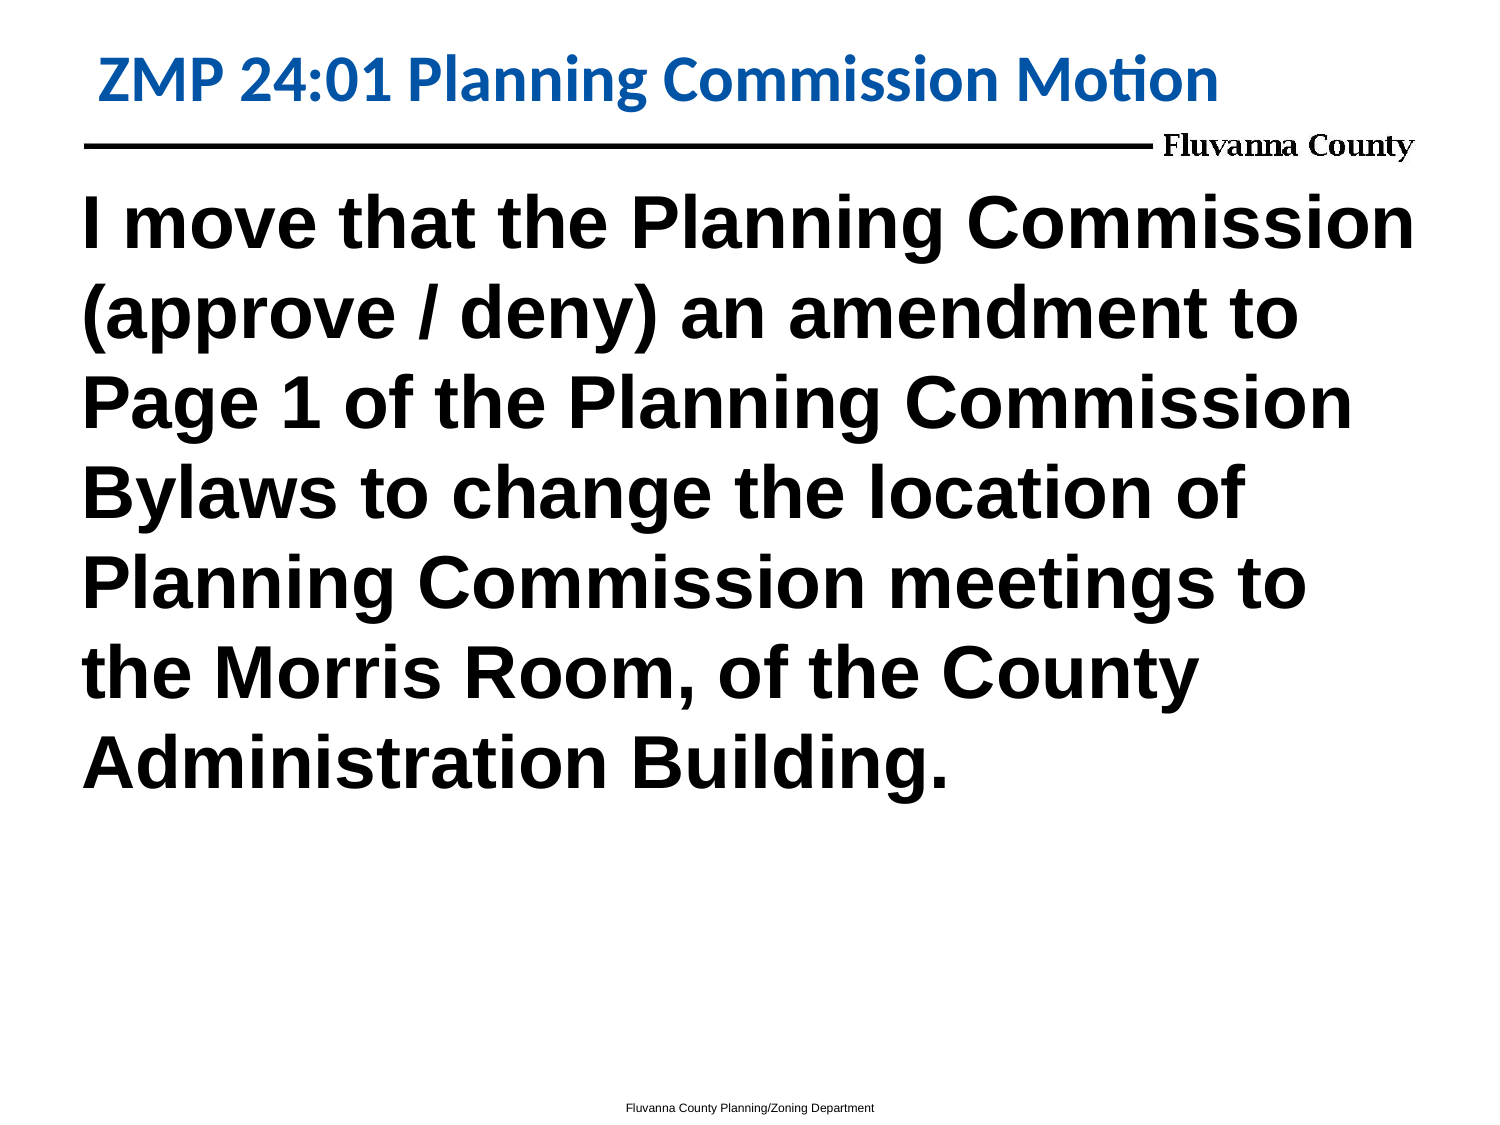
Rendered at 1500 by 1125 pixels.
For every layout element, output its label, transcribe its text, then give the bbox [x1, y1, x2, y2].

list I move that the Planning Commission (approve / deny) an amendment to Page 1 of the Planning Commission Bylaws to change the location of Planning Commission meetings to the Morris Room, of the County Administration Building. [66, 165, 1450, 1018]
title ZMP 24:01 Planning Commission Motion [39, 18, 1253, 131]
picture [65, 108, 1435, 166]
